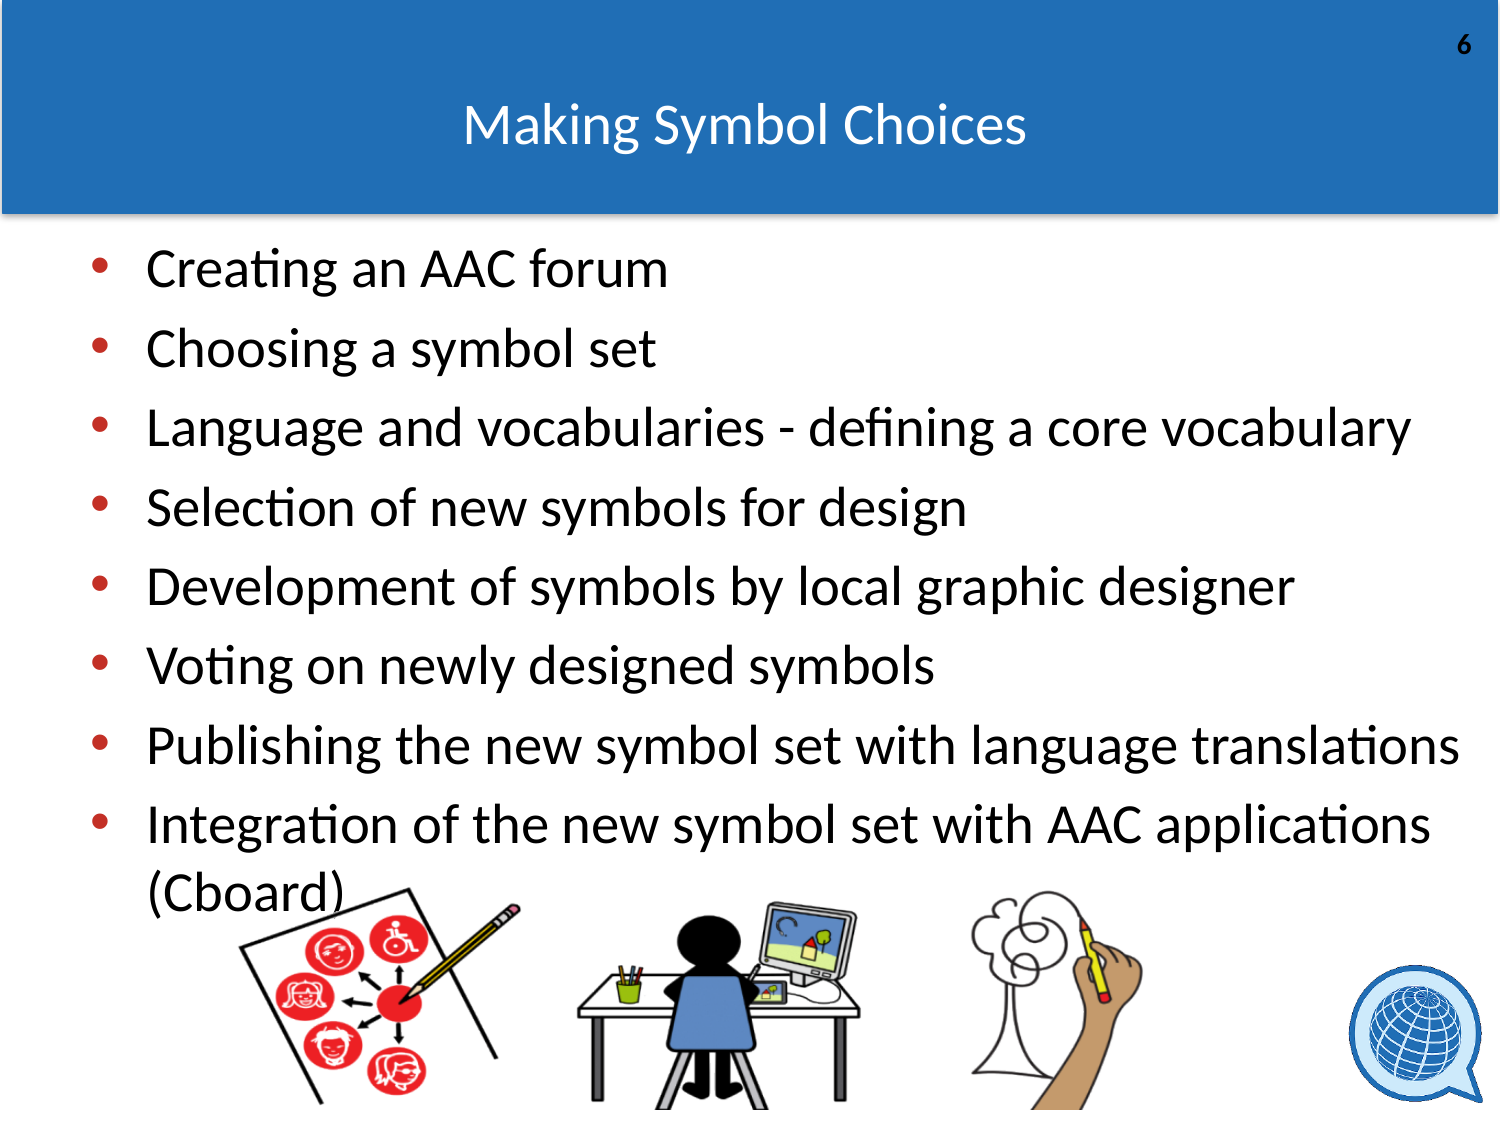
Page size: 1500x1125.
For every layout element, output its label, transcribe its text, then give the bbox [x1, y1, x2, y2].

title Making Symbol Choices [75, 77, 1416, 165]
picture [1336, 956, 1495, 1116]
list Creating an AAC forum Choosing a symbol set Language and vocabularies - defining a core vocabulary Selection of new symbols for design Development of symbols by local graphic designer Voting on newly designed symbols Publishing the new symbol set with language translations Integration of the new symbol set with AAC applications (Cboard) [75, 223, 1485, 957]
picture [14, 883, 1333, 1111]
